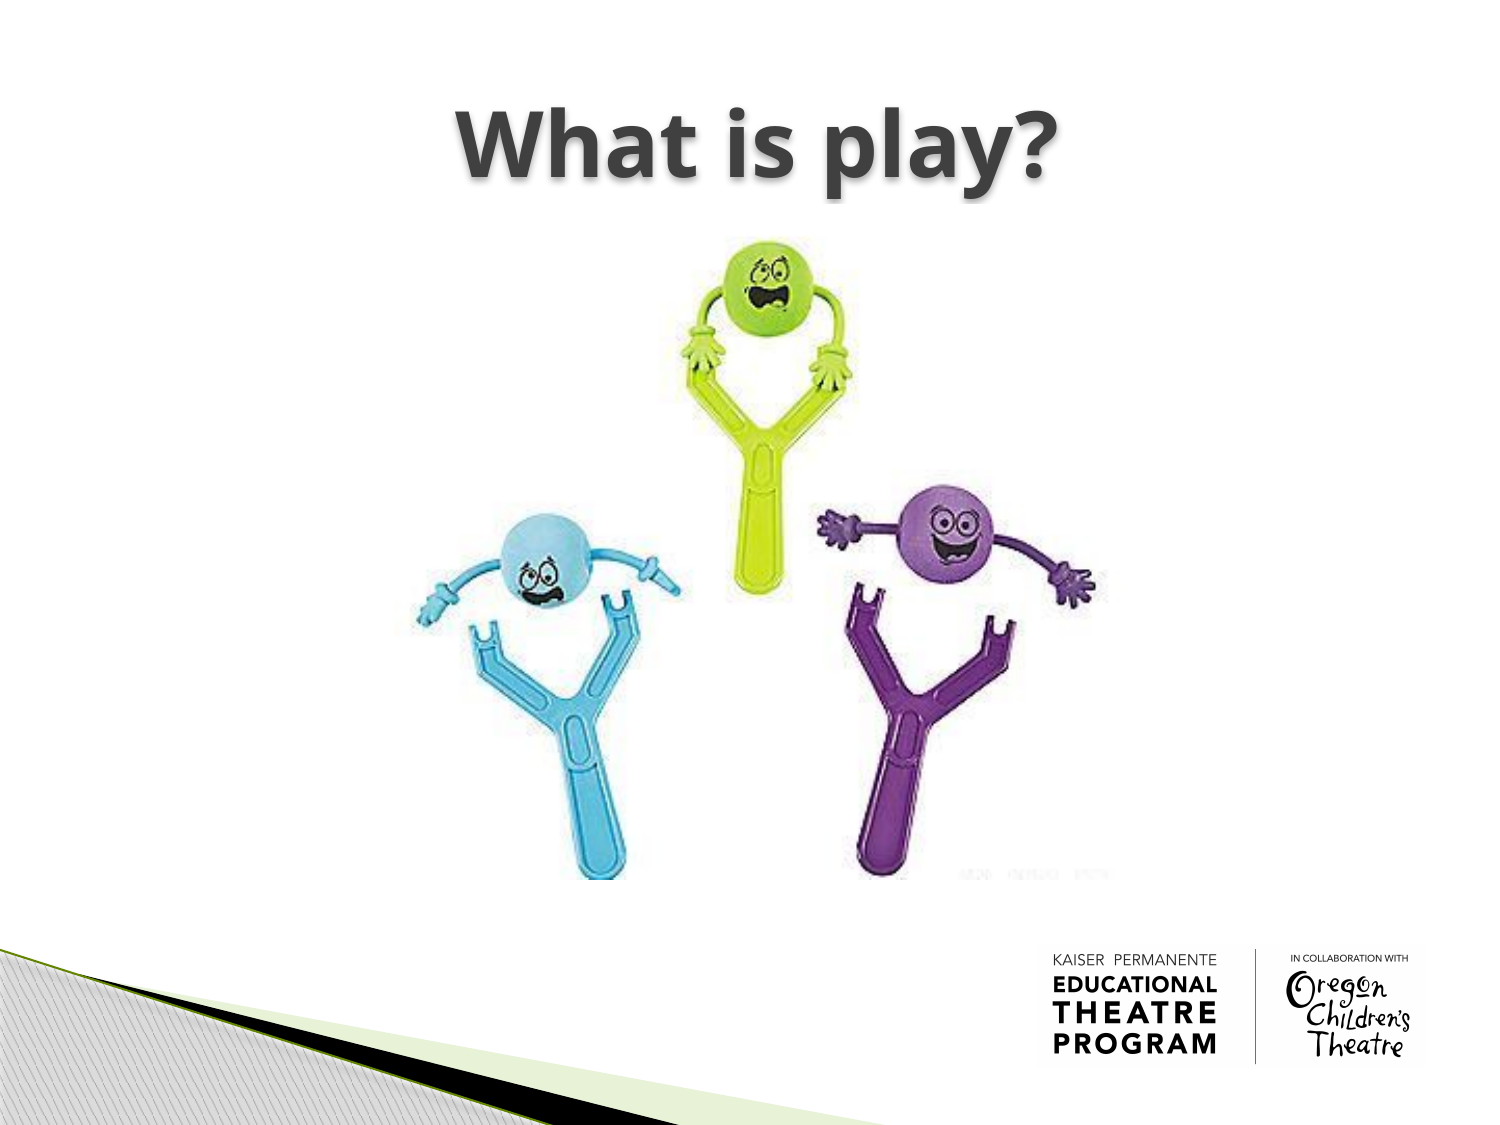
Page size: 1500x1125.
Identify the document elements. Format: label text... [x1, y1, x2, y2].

picture [1037, 944, 1426, 1069]
text_box etpnorthwest.org [971, 1006, 1450, 1112]
picture [394, 204, 1122, 880]
text_box What is play? [112, 78, 1403, 204]
